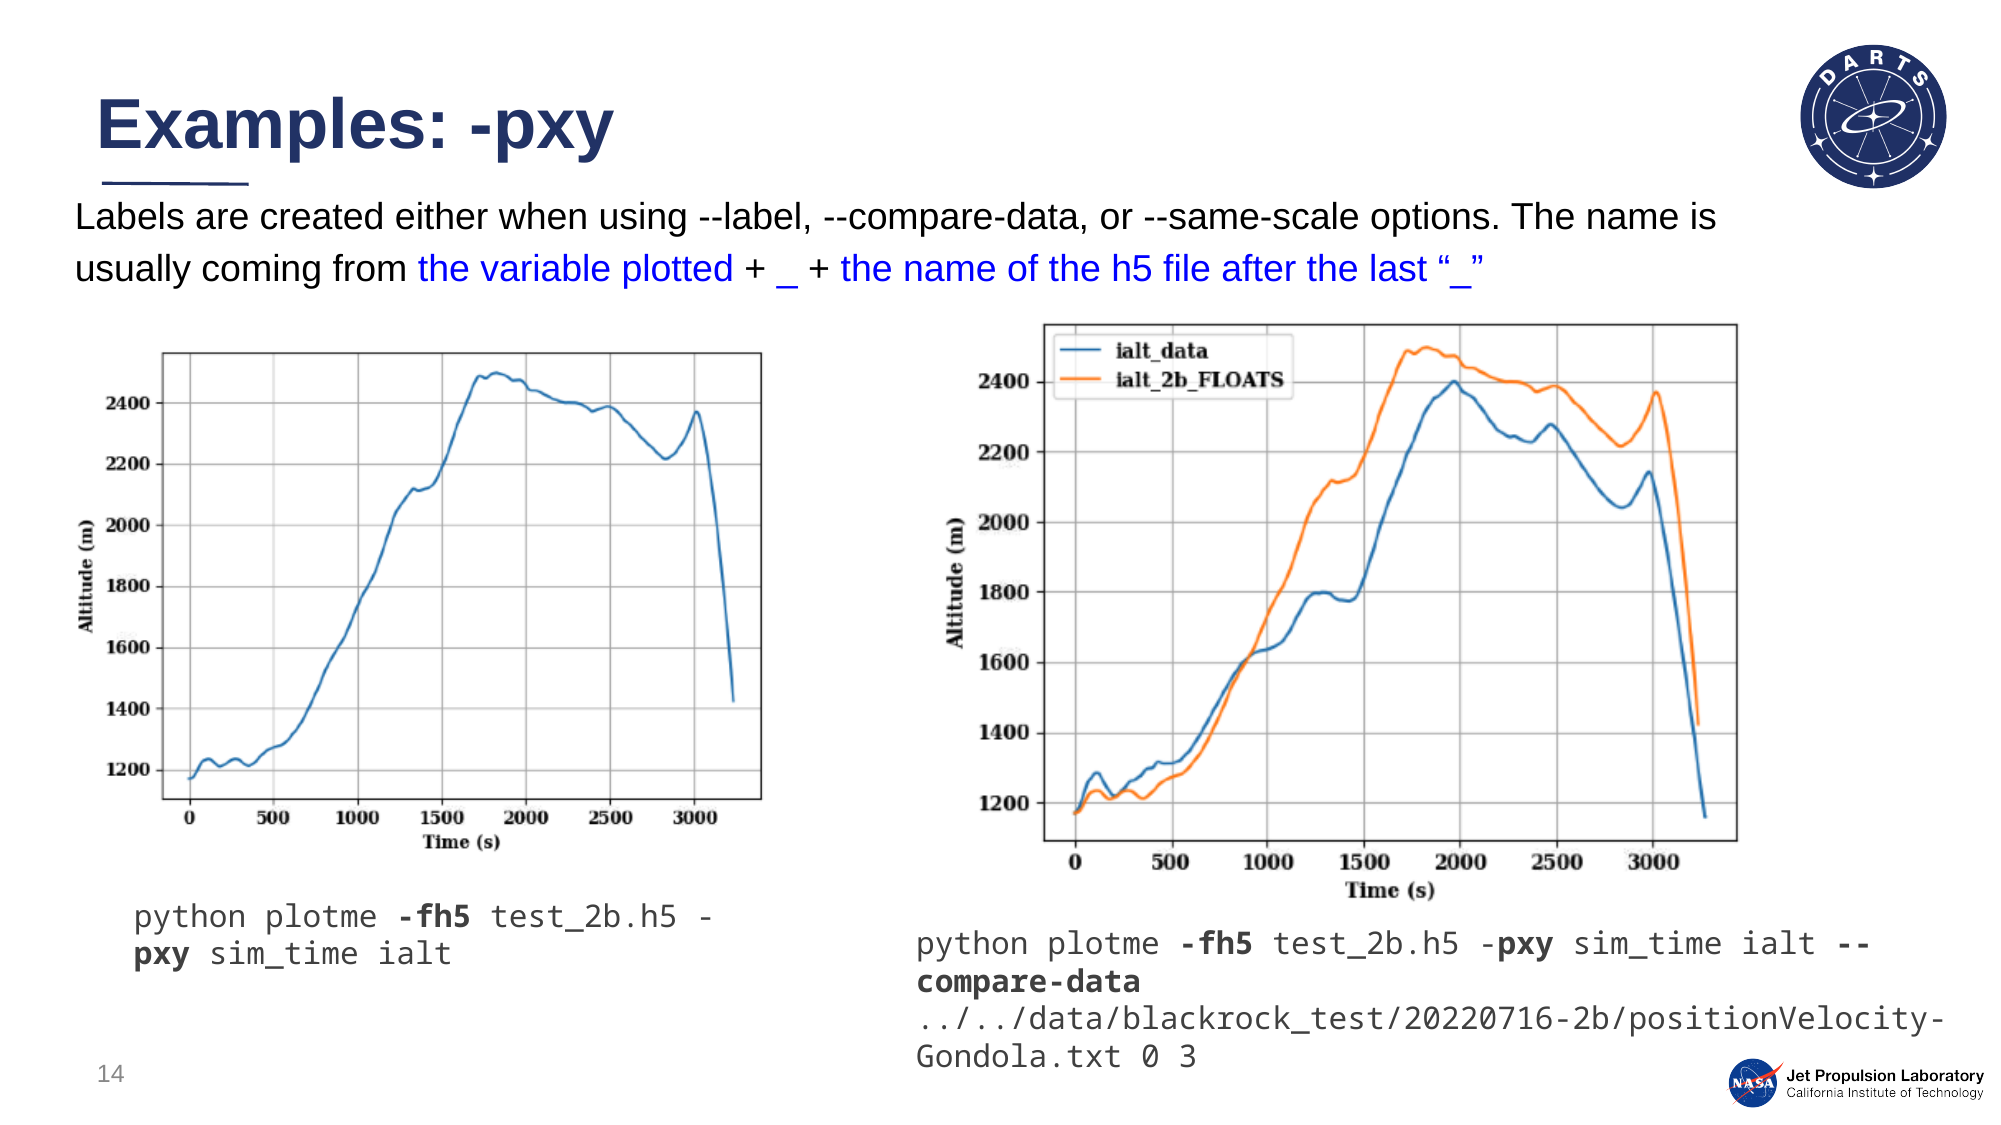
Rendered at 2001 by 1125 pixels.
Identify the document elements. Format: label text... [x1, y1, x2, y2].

text_box python plotme -fh5 test_2b.h5 -pxy sim_time ialt [118, 880, 757, 986]
text_box python plotme -fh5 test_2b.h5 -pxy sim_time ialt --compare-data ../../data/blackrock_test/20220716-2b/positionVelocity-Gondola.txt 0 3 [901, 908, 1975, 1089]
picture [1796, 41, 1951, 192]
slide_number 14 [81, 1042, 532, 1103]
picture [72, 307, 802, 860]
picture [935, 283, 1776, 909]
title Examples: -pxy [81, 68, 1750, 170]
text_box Labels are created either when using --label, --compare-data, or --same-scale options. The name is usually coming from the variable plotted + _ + the name of the h5 file after the last “_” [59, 170, 1797, 304]
picture [1710, 1042, 2000, 1124]
